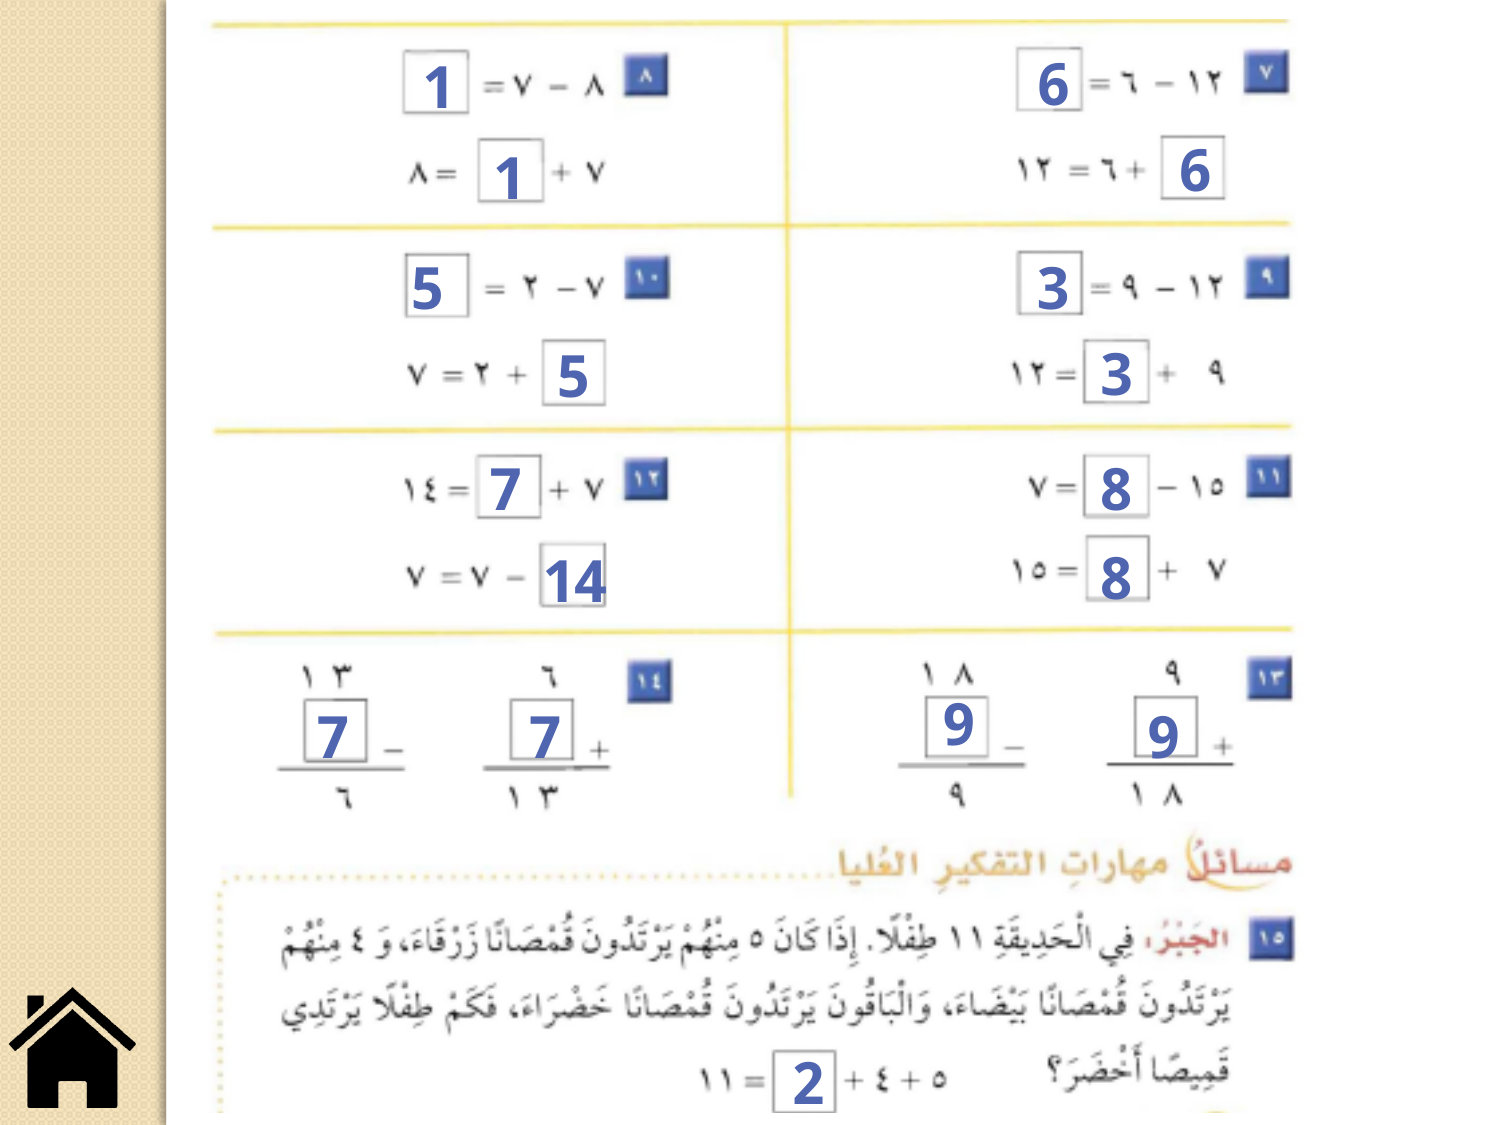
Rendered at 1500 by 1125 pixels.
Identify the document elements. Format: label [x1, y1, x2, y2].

picture [8, 987, 136, 1108]
picture [194, 18, 1359, 1113]
